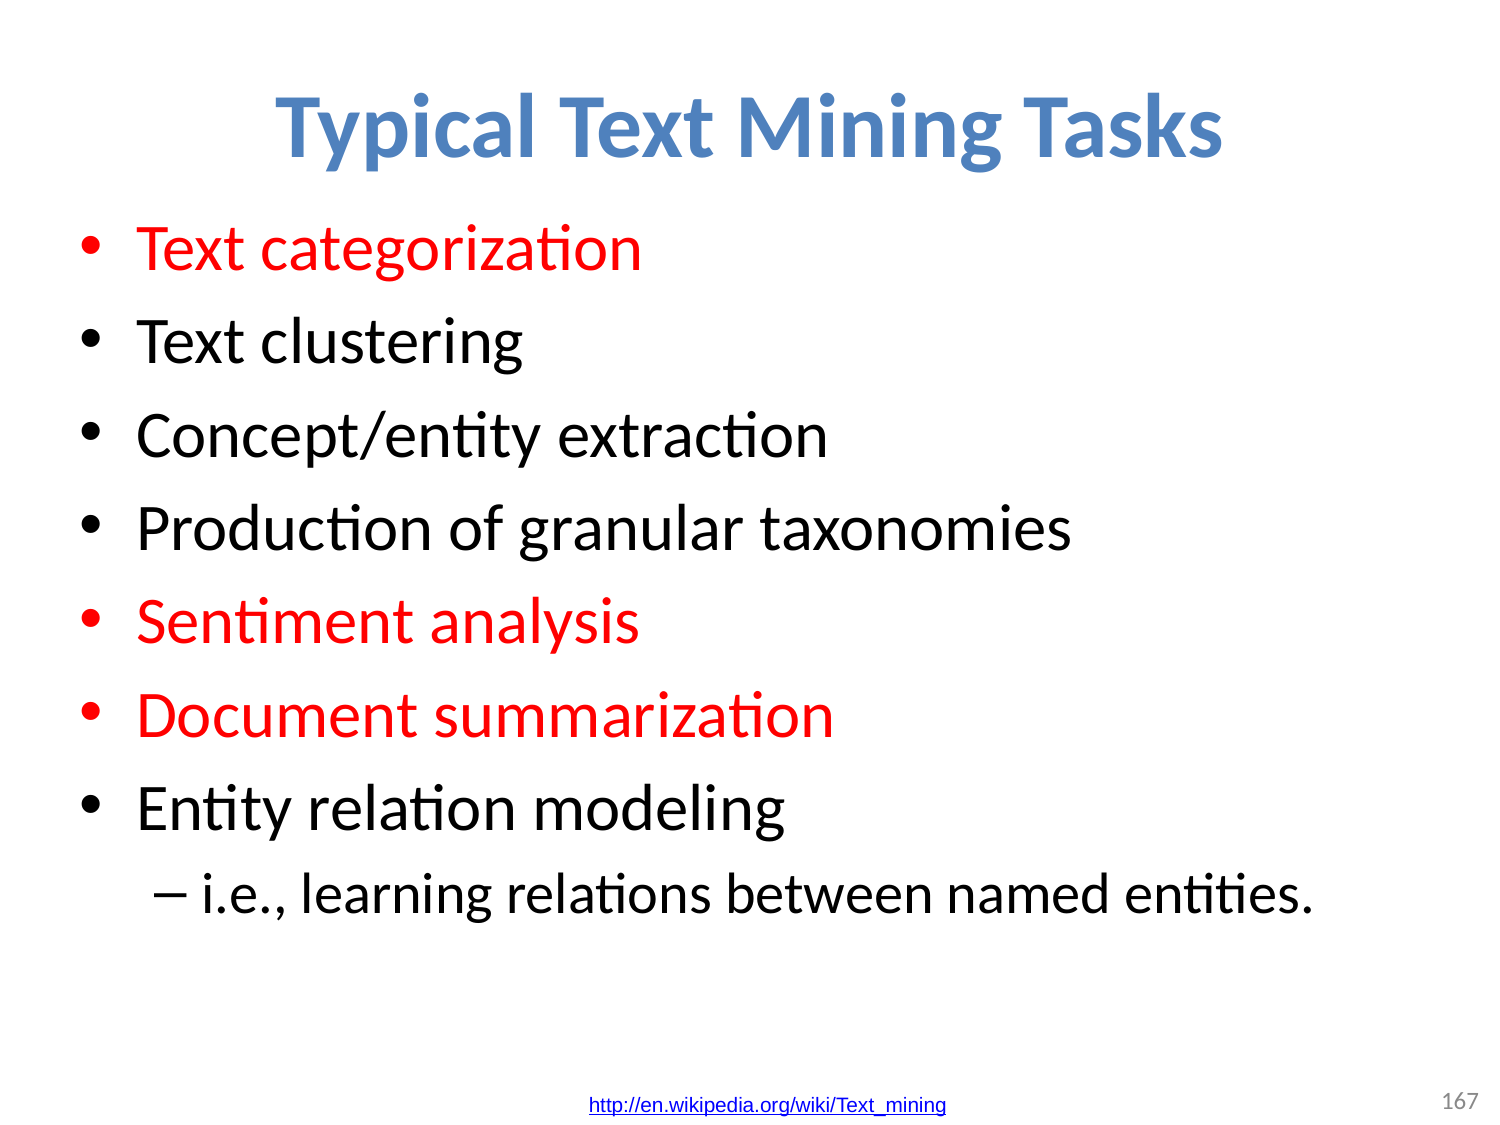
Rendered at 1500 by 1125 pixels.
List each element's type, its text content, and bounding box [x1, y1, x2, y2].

title Typical Text Mining Tasks [75, 45, 1425, 197]
text_box http://en.wikipedia.org/wiki/Text_mining [490, 1084, 1046, 1125]
slide_number 167 [1144, 1069, 1495, 1125]
list Text categorization Text clustering Concept/entity extraction Production of granular taxonomies Sentiment analysis Document summarization Entity relation modeling i.e., learning relations between named entities. [64, 196, 1415, 1000]
